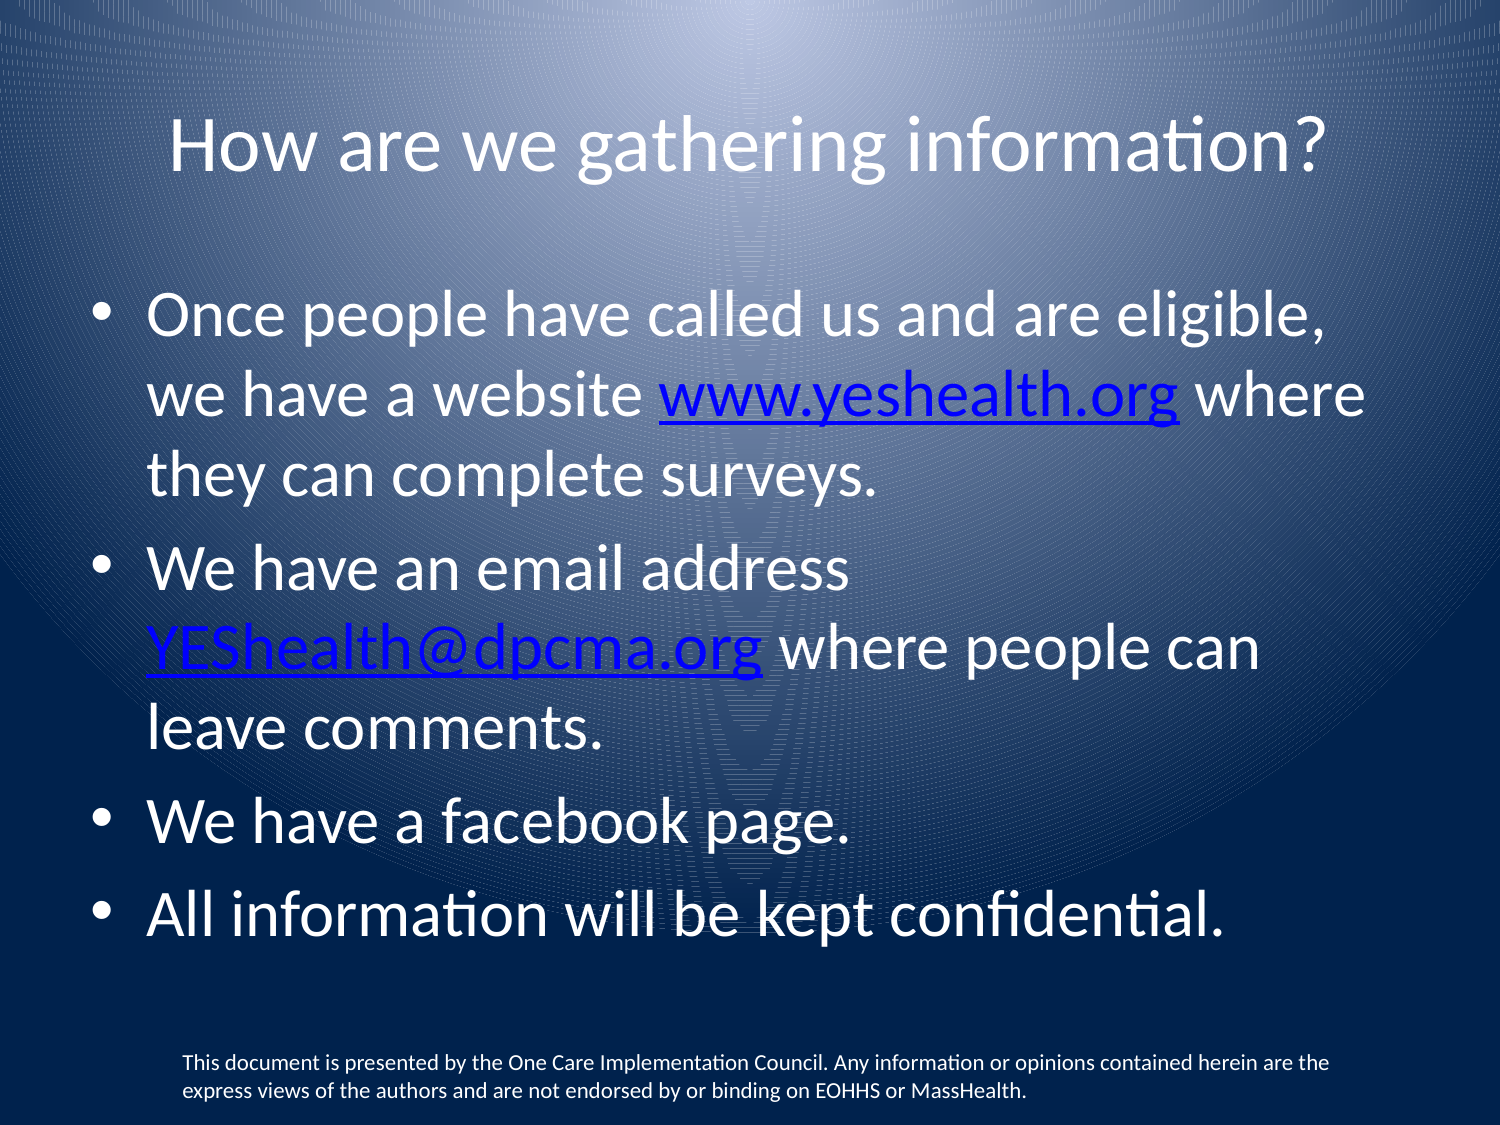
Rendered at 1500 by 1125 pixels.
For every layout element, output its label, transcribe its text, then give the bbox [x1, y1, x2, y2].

text_box This document is presented by the One Care Implementation Council. Any information or opinions contained herein are the express views of the authors and are not endorsed by or binding on EOHHS or MassHealth. [167, 1040, 1406, 1111]
list Once people have called us and are eligible, we have a website www.yeshealth.org where they can complete surveys. We have an email address YEShealth@dpcma.org where people can leave comments. We have a facebook page. All information will be kept confidential. [75, 262, 1425, 1005]
title How are we gathering information? [75, 45, 1425, 233]
